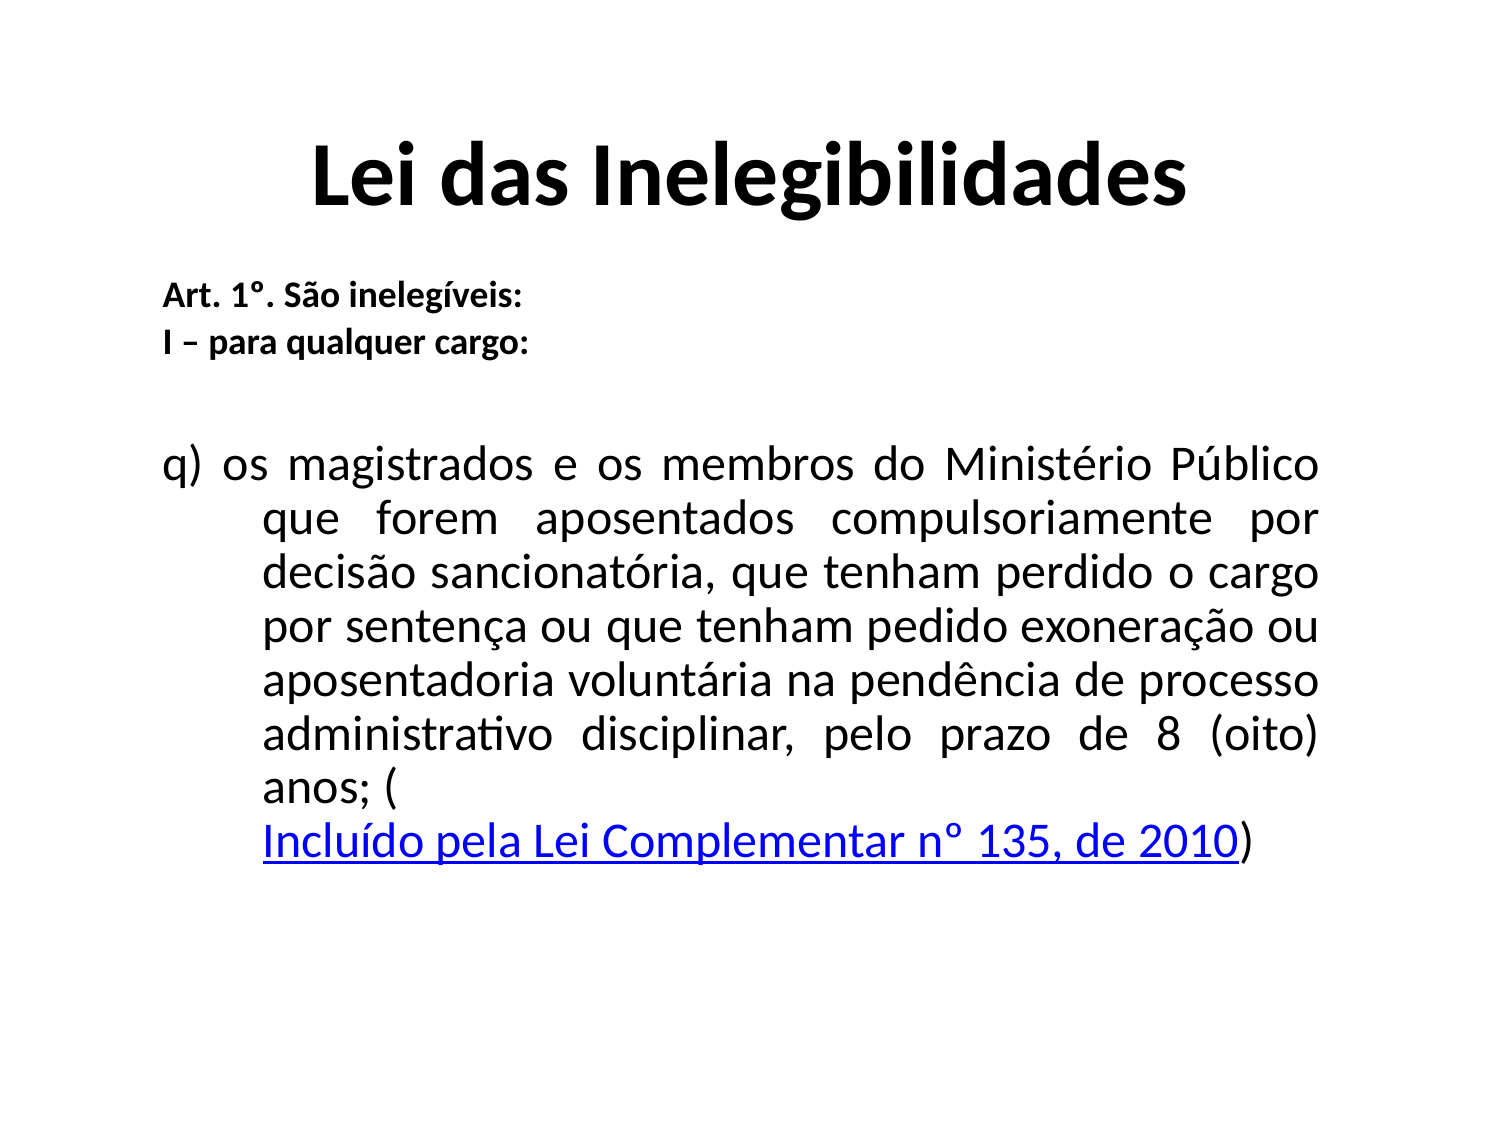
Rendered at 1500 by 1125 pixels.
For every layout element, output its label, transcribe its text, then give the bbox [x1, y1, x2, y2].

title Lei das Inelegibilidades [112, 75, 1388, 263]
list Art. 1º. São inelegíveis: I – para qualquer cargo: q) os magistrados e os membros do Ministério Público que forem aposentados compulsoriamente por decisão sancionatória, que tenham perdido o cargo por sentença ou que tenham pedido exoneração ou aposentadoria voluntária na pendência de processo administrativo disciplinar, pelo prazo de 8 (oito) anos; (Incluído pela Lei Complementar nº 135, de 2010) [147, 267, 1336, 943]
